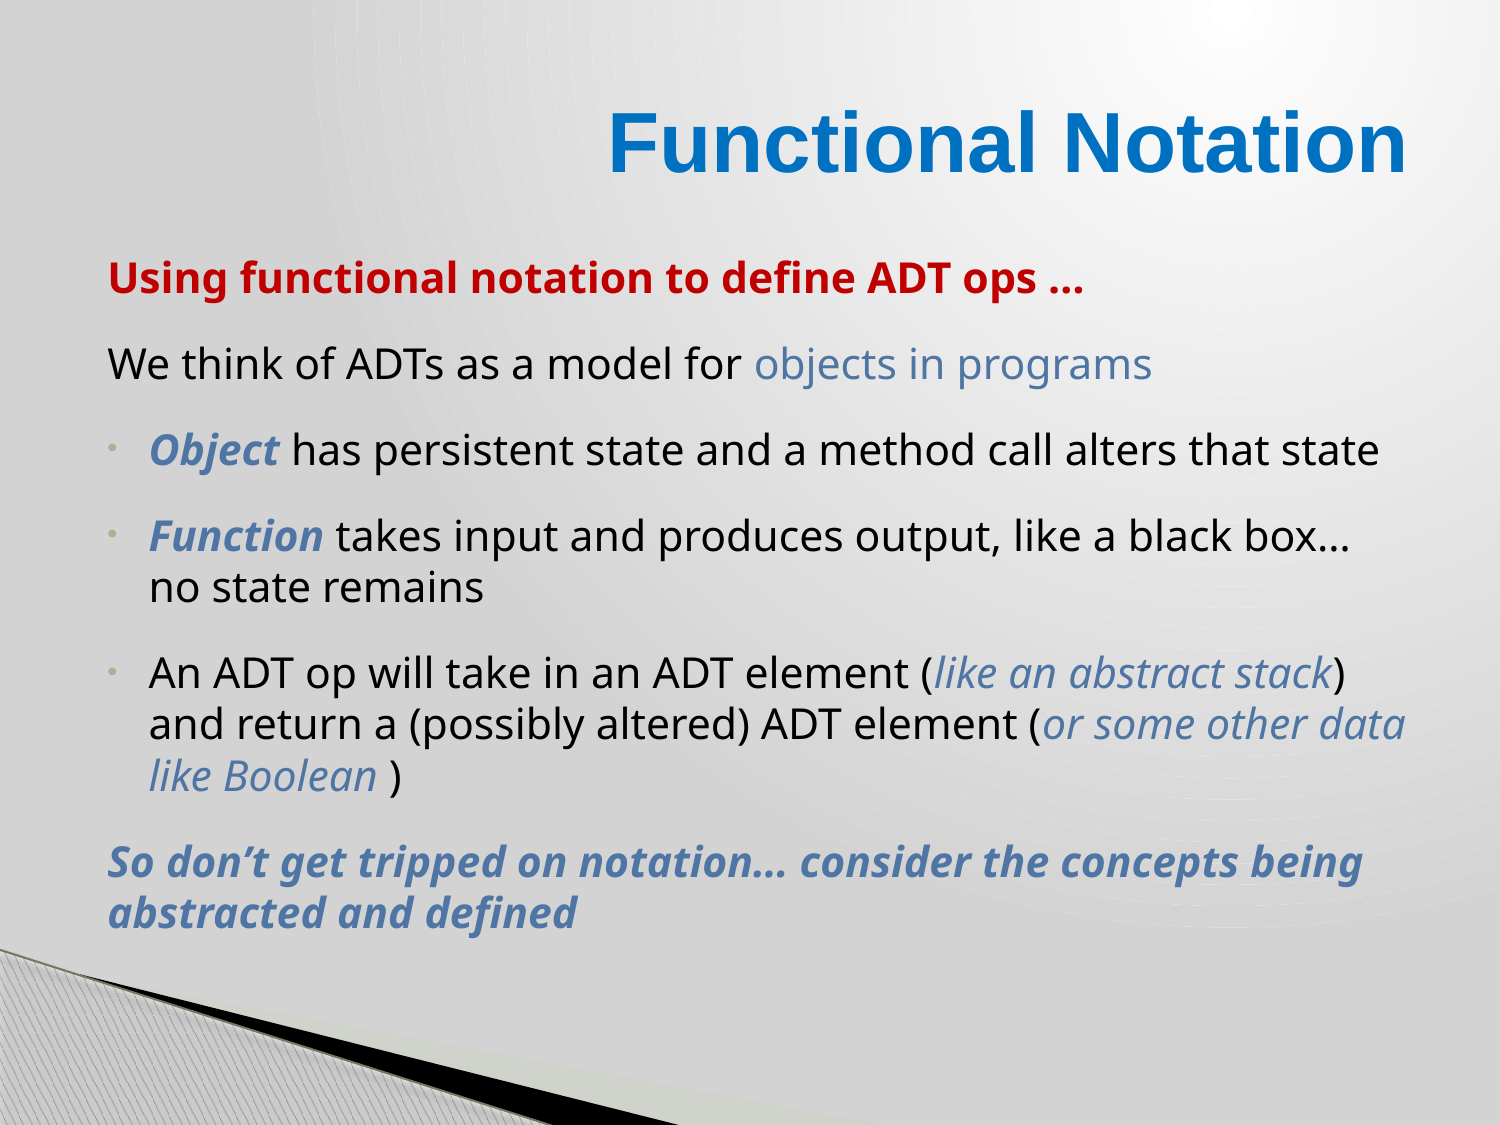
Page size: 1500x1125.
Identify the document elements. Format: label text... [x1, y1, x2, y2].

list Using functional notation to define ADT ops … We think of ADTs as a model for objects in programs Object has persistent state and a method call alters that state Function takes input and produces output, like a black box… no state remains An ADT op will take in an ADT element (like an abstract stack) and return a (possibly altered) ADT element (or some other data like Boolean ) So don’t get tripped on notation… consider the concepts being abstracted and defined [75, 243, 1425, 986]
title Functional Notation [75, 45, 1425, 233]
